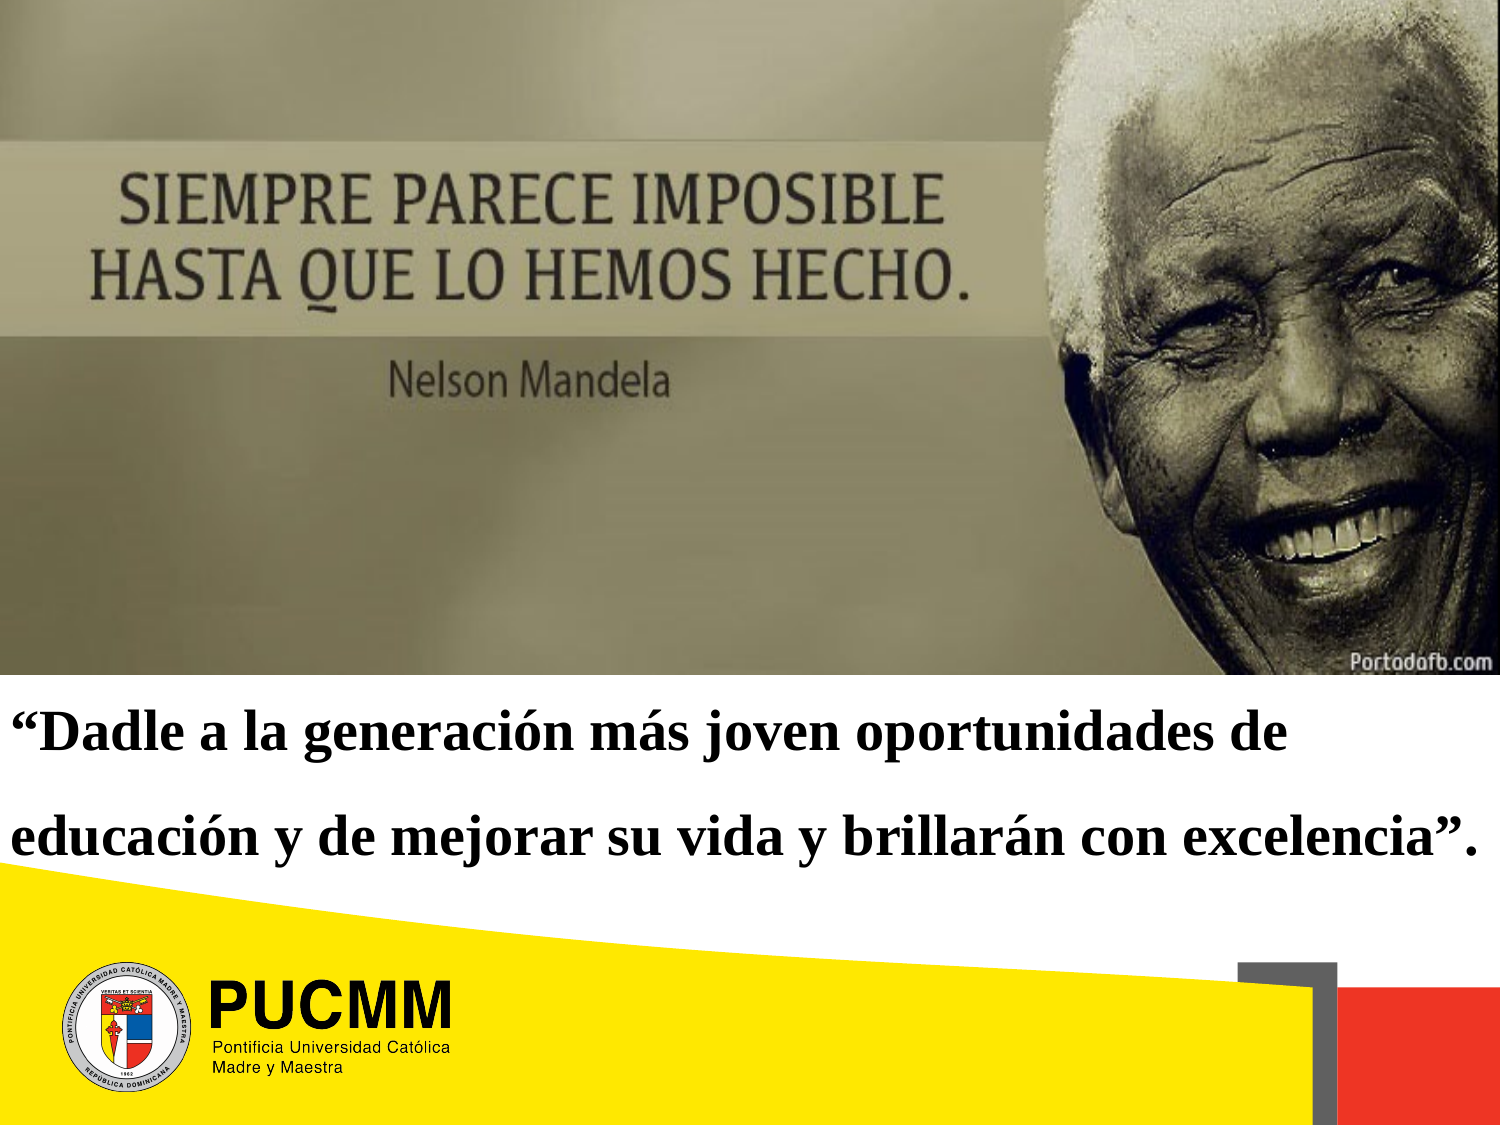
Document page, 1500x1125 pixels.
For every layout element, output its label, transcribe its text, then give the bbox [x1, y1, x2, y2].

text_box “Dadle a la generación más joven oportunidades de educación y de mejorar su vida y brillarán con excelencia”. [0, 683, 1496, 875]
picture [0, 0, 1500, 676]
picture [62, 962, 450, 1092]
